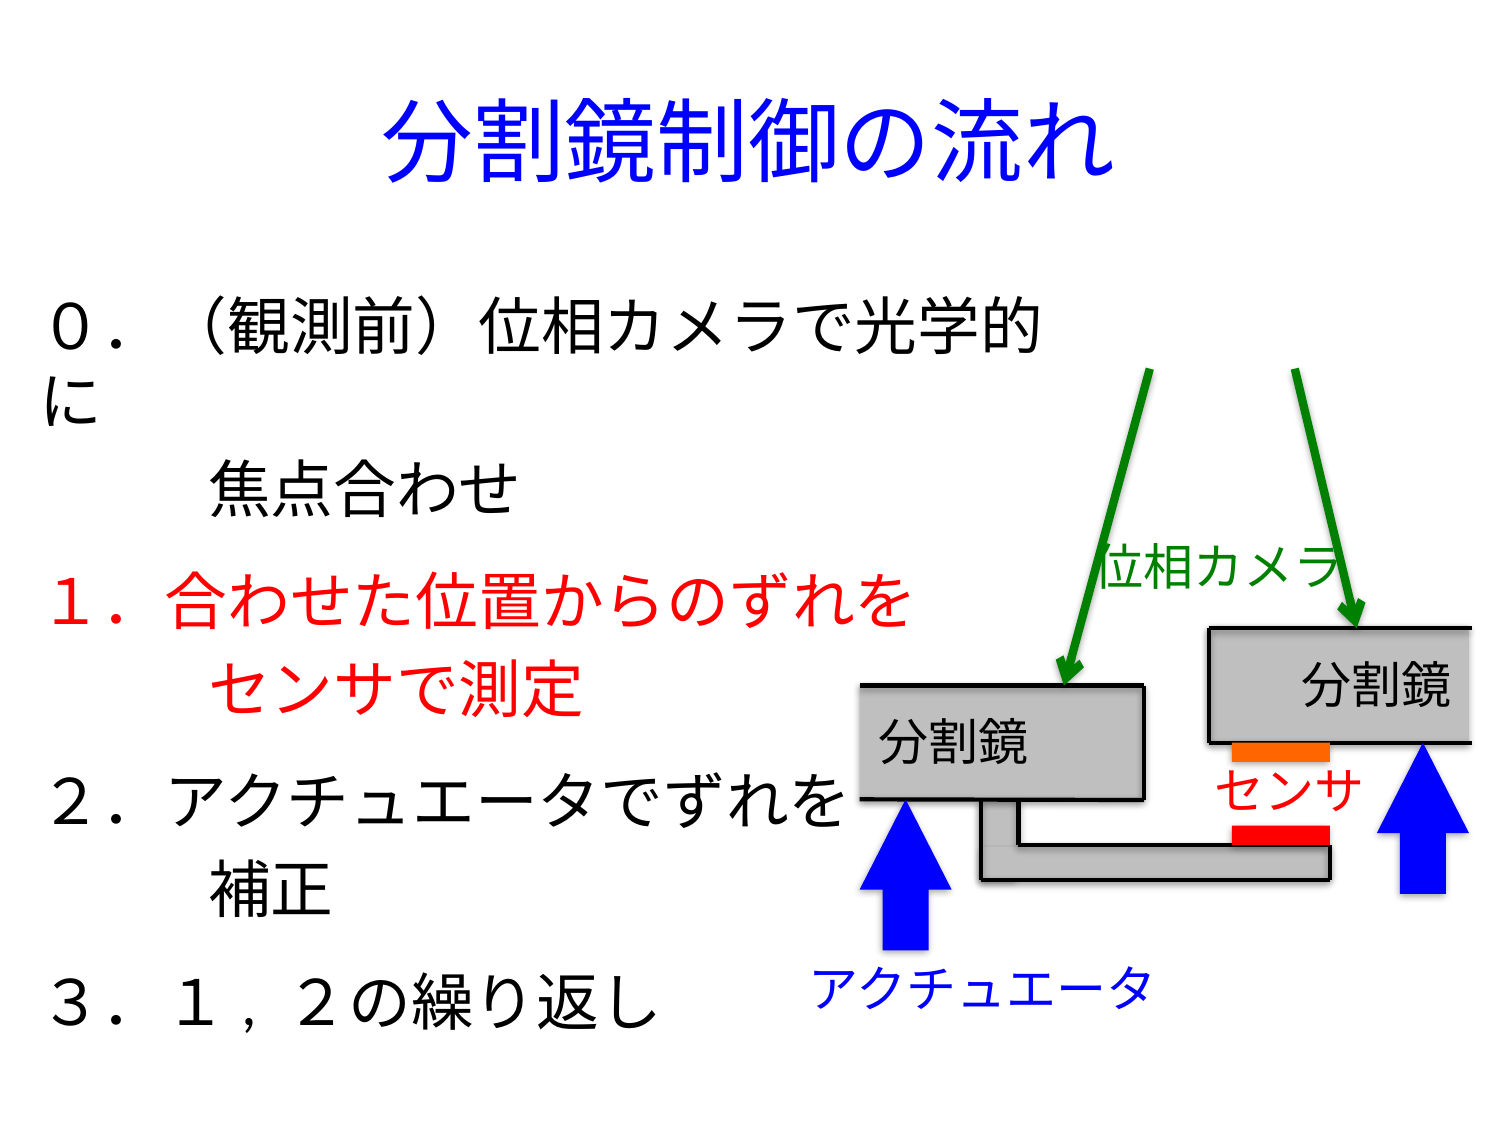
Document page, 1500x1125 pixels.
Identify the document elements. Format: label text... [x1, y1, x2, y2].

title 分割鏡制御の流れ [73, 45, 1424, 233]
list ０．（観測前）位相カメラで光学的に 焦点合わせ １．合わせた位置からのずれを センサで測定 ２．アクチュエータでずれを 補正 ３．１, ２の繰り返し [24, 279, 1064, 1052]
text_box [772, 368, 1473, 1027]
